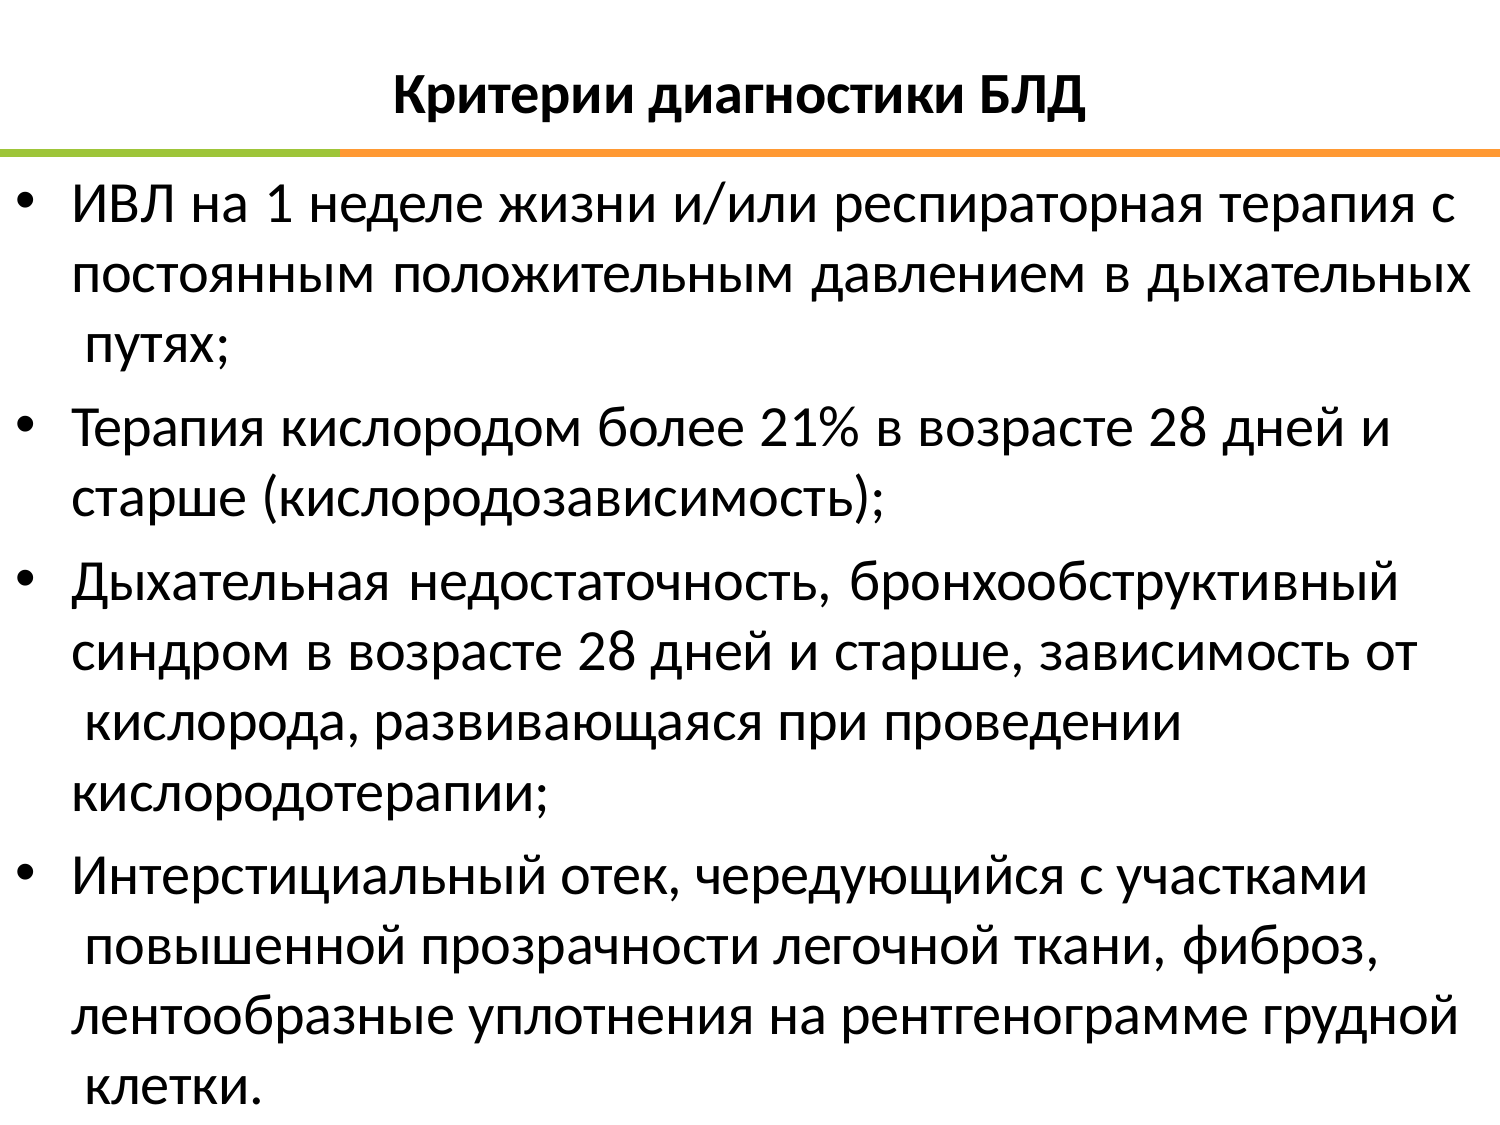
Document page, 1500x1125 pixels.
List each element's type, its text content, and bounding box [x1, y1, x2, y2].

text_box Критерии диагностики БЛД ИВЛ на 1 неделе жизни и/или респираторная терапия с постоянным положительным давлением в дыхательных путях; Терапия кислородом более 21% в возрасте 28 дней и старше (кислородозависимость); Дыхательная недостаточность, бронхообструктивный синдром в возрасте 28 дней и старше, зависимость от кислорода, развивающаяся при проведении кислородотерапии; Интерстициальный отек, чередующийся с участками повышенной прозрачности легочной ткани, фиброз, лентообразные уплотнения на рентгенограмме грудной клетки. [12, 13, 1472, 152]
text_box Критерии диагностики БЛД ИВЛ на 1 неделе жизни и/или респираторная терапия с постоянным положительным давлением в дыхательных путях; Терапия кислородом более 21% в возрасте 28 дней и старше (кислородозависимость); Дыхательная недостаточность, бронхообструктивный синдром в возрасте 28 дней и старше, зависимость от кислорода, развивающаяся при проведении кислородотерапии; Интерстициальный отек, чередующийся с участками повышенной прозрачности легочной ткани, фиброз, лентообразные уплотнения на рентгенограмме грудной клетки. [12, 153, 1472, 1117]
